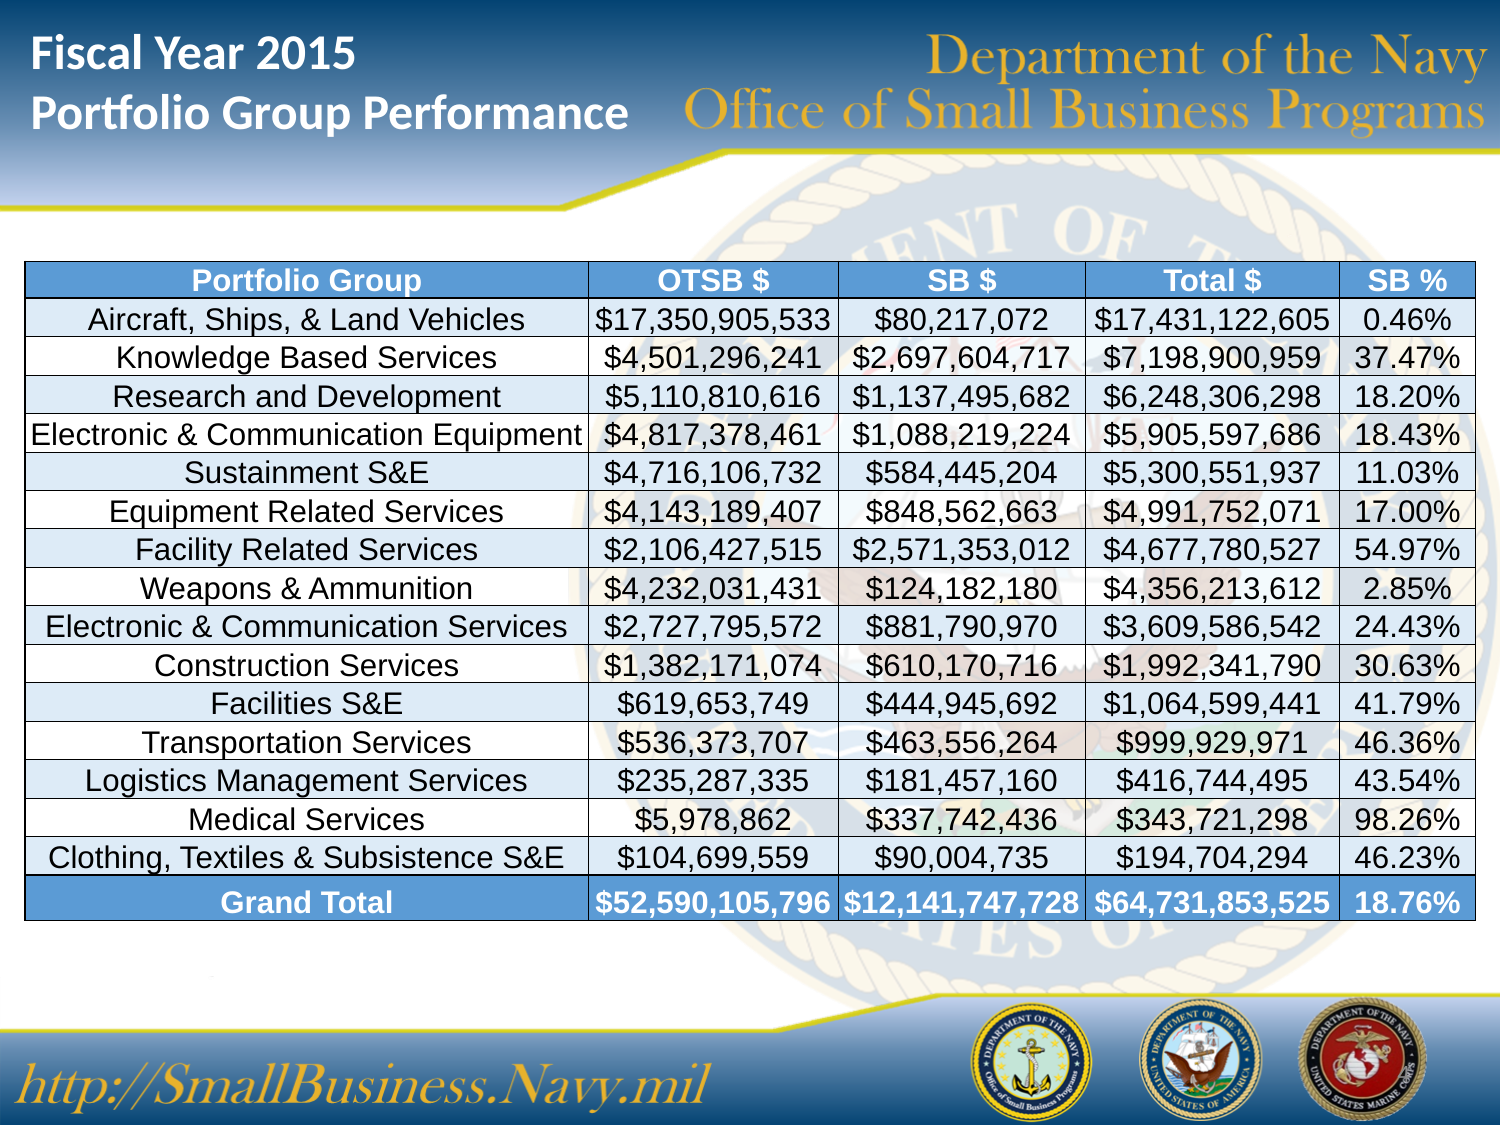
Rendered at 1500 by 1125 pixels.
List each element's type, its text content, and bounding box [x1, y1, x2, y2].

table_cell $619,653,749 [589, 683, 838, 721]
table_cell 24.43% [1340, 606, 1475, 644]
table_cell $1,064,599,441 [1086, 683, 1339, 721]
table_cell $2,697,604,717 [839, 337, 1085, 375]
table_cell 37.47% [1340, 337, 1475, 375]
table_cell Construction Services [26, 645, 588, 682]
table_cell $6,248,306,298 [1086, 376, 1339, 413]
table_cell 41.79% [1340, 683, 1475, 721]
table_cell $124,182,180 [839, 568, 1085, 605]
table_cell $2,106,427,515 [589, 529, 838, 567]
table_cell Facility Related Services [26, 529, 588, 567]
table_cell Electronic & Communication Equipment [26, 414, 588, 452]
table_cell $194,704,294 [1086, 837, 1339, 874]
table_cell $5,978,862 [589, 799, 838, 836]
table_cell $4,991,752,071 [1086, 491, 1339, 528]
table_cell $3,609,586,542 [1086, 606, 1339, 644]
table_cell $999,929,971 [1086, 722, 1339, 759]
table_cell Aircraft, Ships, & Land Vehicles [26, 299, 588, 336]
table_cell 11.03% [1340, 453, 1475, 490]
table_cell $90,004,735 [839, 837, 1085, 874]
table_cell Sustainment S&E [26, 453, 588, 490]
table_cell $610,170,716 [839, 645, 1085, 682]
table_cell 46.23% [1340, 837, 1475, 874]
table_cell $181,457,160 [839, 760, 1085, 798]
table_header SB % [1340, 262, 1475, 297]
table_cell $104,699,559 [589, 837, 838, 874]
table_cell 46.36% [1340, 722, 1475, 759]
table_cell 98.26% [1340, 799, 1475, 836]
table_cell $1,137,495,682 [839, 376, 1085, 413]
table_cell 54.97% [1340, 529, 1475, 567]
table_cell $80,217,072 [839, 299, 1085, 336]
table_cell 18.76% [1340, 876, 1475, 920]
table_header SB $ [839, 262, 1085, 297]
table_cell $416,744,495 [1086, 760, 1339, 798]
table_cell $5,110,810,616 [589, 376, 838, 413]
table_cell 17.00% [1340, 491, 1475, 528]
table_cell 0.46% [1340, 299, 1475, 336]
table_cell $17,350,905,533 [589, 299, 838, 336]
table_cell $235,287,335 [589, 760, 838, 798]
table_cell $1,992,341,790 [1086, 645, 1339, 682]
table_cell 2.85% [1340, 568, 1475, 605]
table_cell 18.20% [1340, 376, 1475, 413]
table_cell $1,382,171,074 [589, 645, 838, 682]
text_box Fiscal Year 2015 Portfolio Group Performance [15, 12, 645, 148]
table_cell Medical Services [26, 799, 588, 836]
table_header OTSB $ [589, 262, 838, 297]
table_cell $536,373,707 [589, 722, 838, 759]
table_cell $444,945,692 [839, 683, 1085, 721]
table_cell Grand Total [26, 876, 588, 920]
table_cell $5,905,597,686 [1086, 414, 1339, 452]
table_cell Transportation Services [26, 722, 588, 759]
table_cell $52,590,105,796 [589, 876, 838, 920]
table_cell Clothing, Textiles & Subsistence S&E [26, 837, 588, 874]
table_cell Logistics Management Services [26, 760, 588, 798]
table_cell $2,727,795,572 [589, 606, 838, 644]
table_cell $5,300,551,937 [1086, 453, 1339, 490]
table_cell $4,716,106,732 [589, 453, 838, 490]
table_cell $2,571,353,012 [839, 529, 1085, 567]
table_cell $584,445,204 [839, 453, 1085, 490]
table_cell Facilities S&E [26, 683, 588, 721]
table_cell $7,198,900,959 [1086, 337, 1339, 375]
table_cell 30.63% [1340, 645, 1475, 682]
table_cell $848,562,663 [839, 491, 1085, 528]
table_header Portfolio Group [26, 262, 588, 297]
table_cell $12,141,747,728 [839, 876, 1085, 920]
table_cell $4,501,296,241 [589, 337, 838, 375]
table_cell $4,232,031,431 [589, 568, 838, 605]
table_header Total $ [1086, 262, 1339, 297]
table_cell $881,790,970 [839, 606, 1085, 644]
table_cell $4,356,213,612 [1086, 568, 1339, 605]
table_cell $4,143,189,407 [589, 491, 838, 528]
table_cell Equipment Related Services [26, 491, 588, 528]
table_cell $343,721,298 [1086, 799, 1339, 836]
table_cell Electronic & Communication Services [26, 606, 588, 644]
table_cell $1,088,219,224 [839, 414, 1085, 452]
table_cell $4,817,378,461 [589, 414, 838, 452]
table_cell Research and Development [26, 376, 588, 413]
picture [0, 0, 1500, 1125]
table_cell $17,431,122,605 [1086, 299, 1339, 336]
table_cell $337,742,436 [839, 799, 1085, 836]
table_cell Knowledge Based Services [26, 337, 588, 375]
table_cell $64,731,853,525 [1086, 876, 1339, 920]
table_cell 18.43% [1340, 414, 1475, 452]
table_cell Weapons & Ammunition [26, 568, 588, 605]
slide_number 4 [1074, 1042, 1425, 1103]
table_cell 43.54% [1340, 760, 1475, 798]
table_cell $4,677,780,527 [1086, 529, 1339, 567]
table_cell $463,556,264 [839, 722, 1085, 759]
